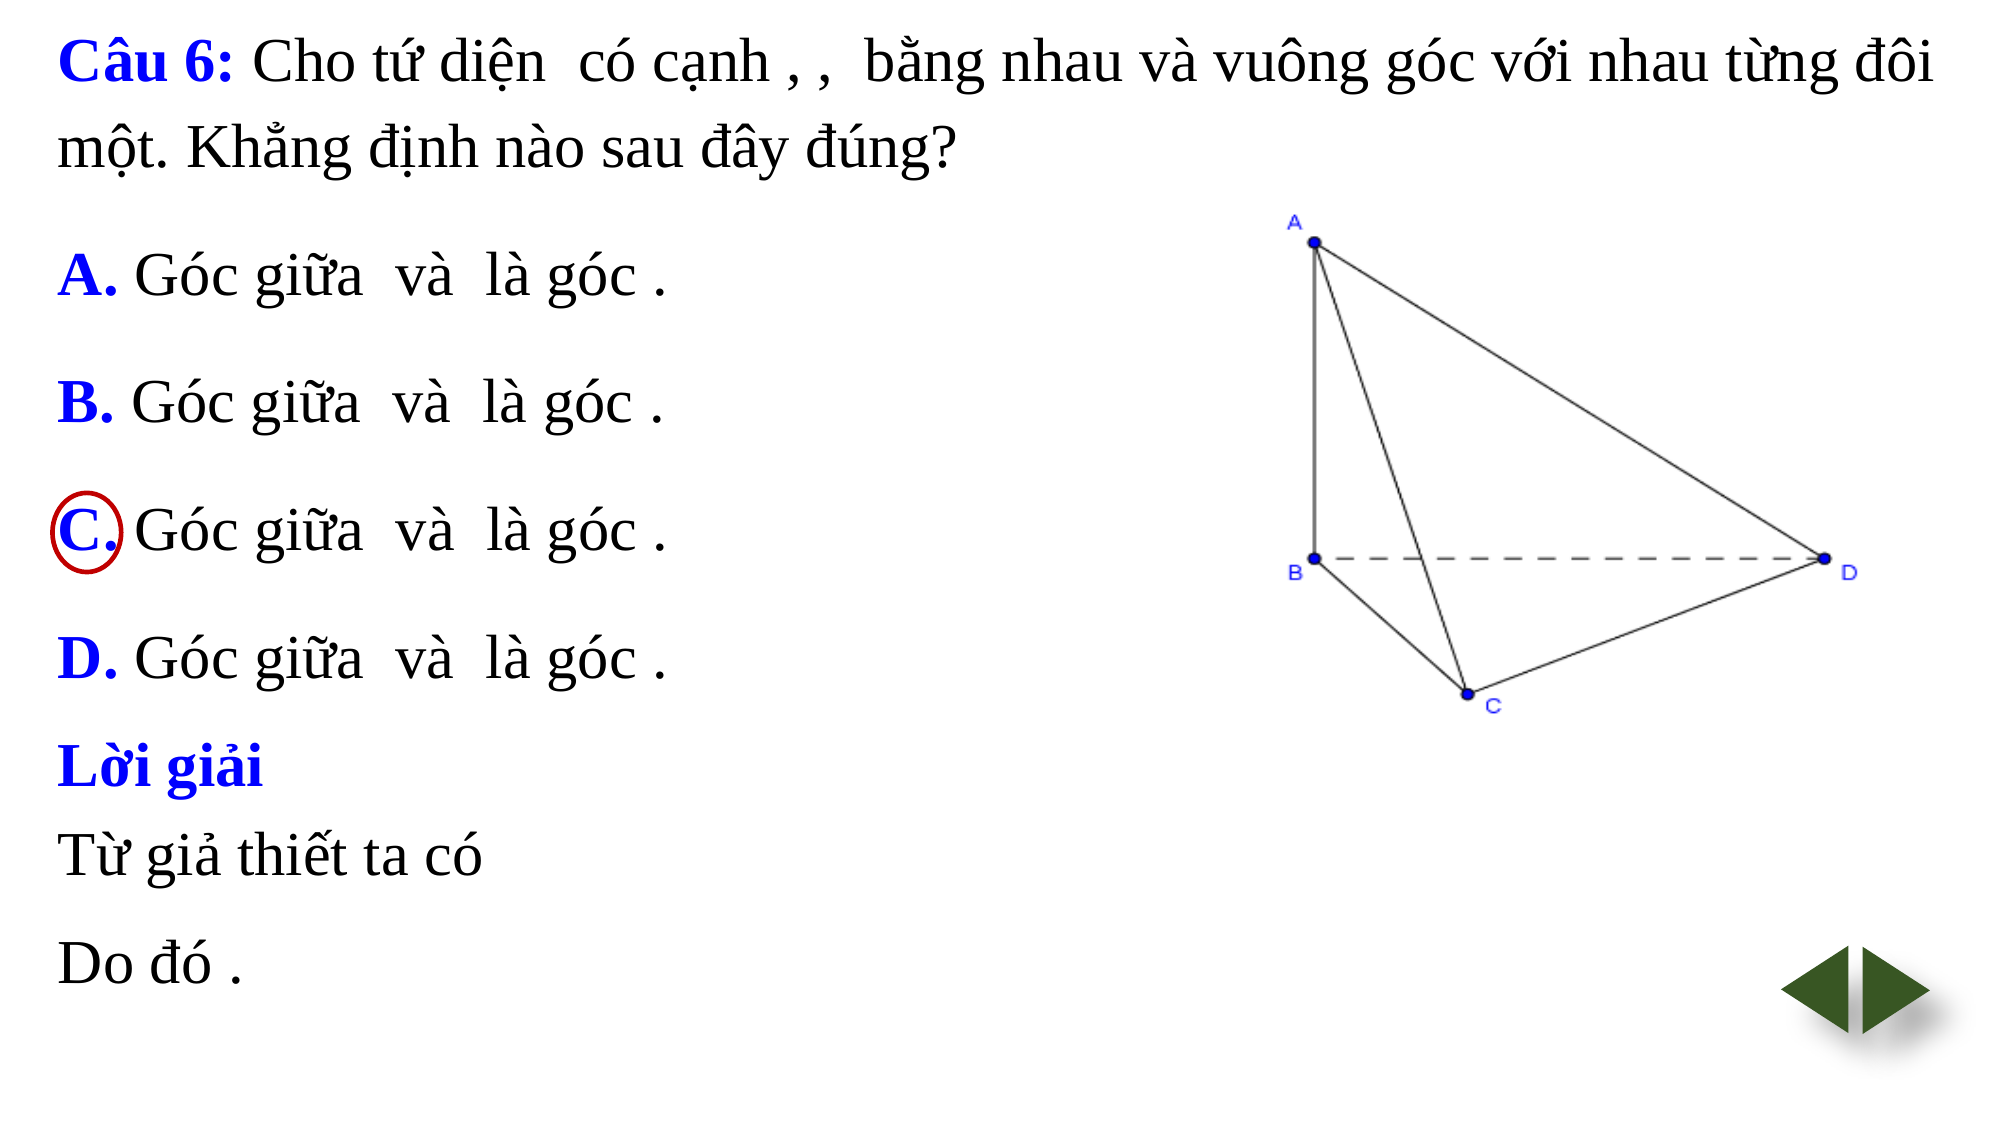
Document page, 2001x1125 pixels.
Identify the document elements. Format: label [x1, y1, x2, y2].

text_box [1861, 944, 1932, 1036]
text_box [51, 491, 123, 574]
picture [1259, 190, 1863, 752]
text_box [1779, 943, 1850, 1035]
